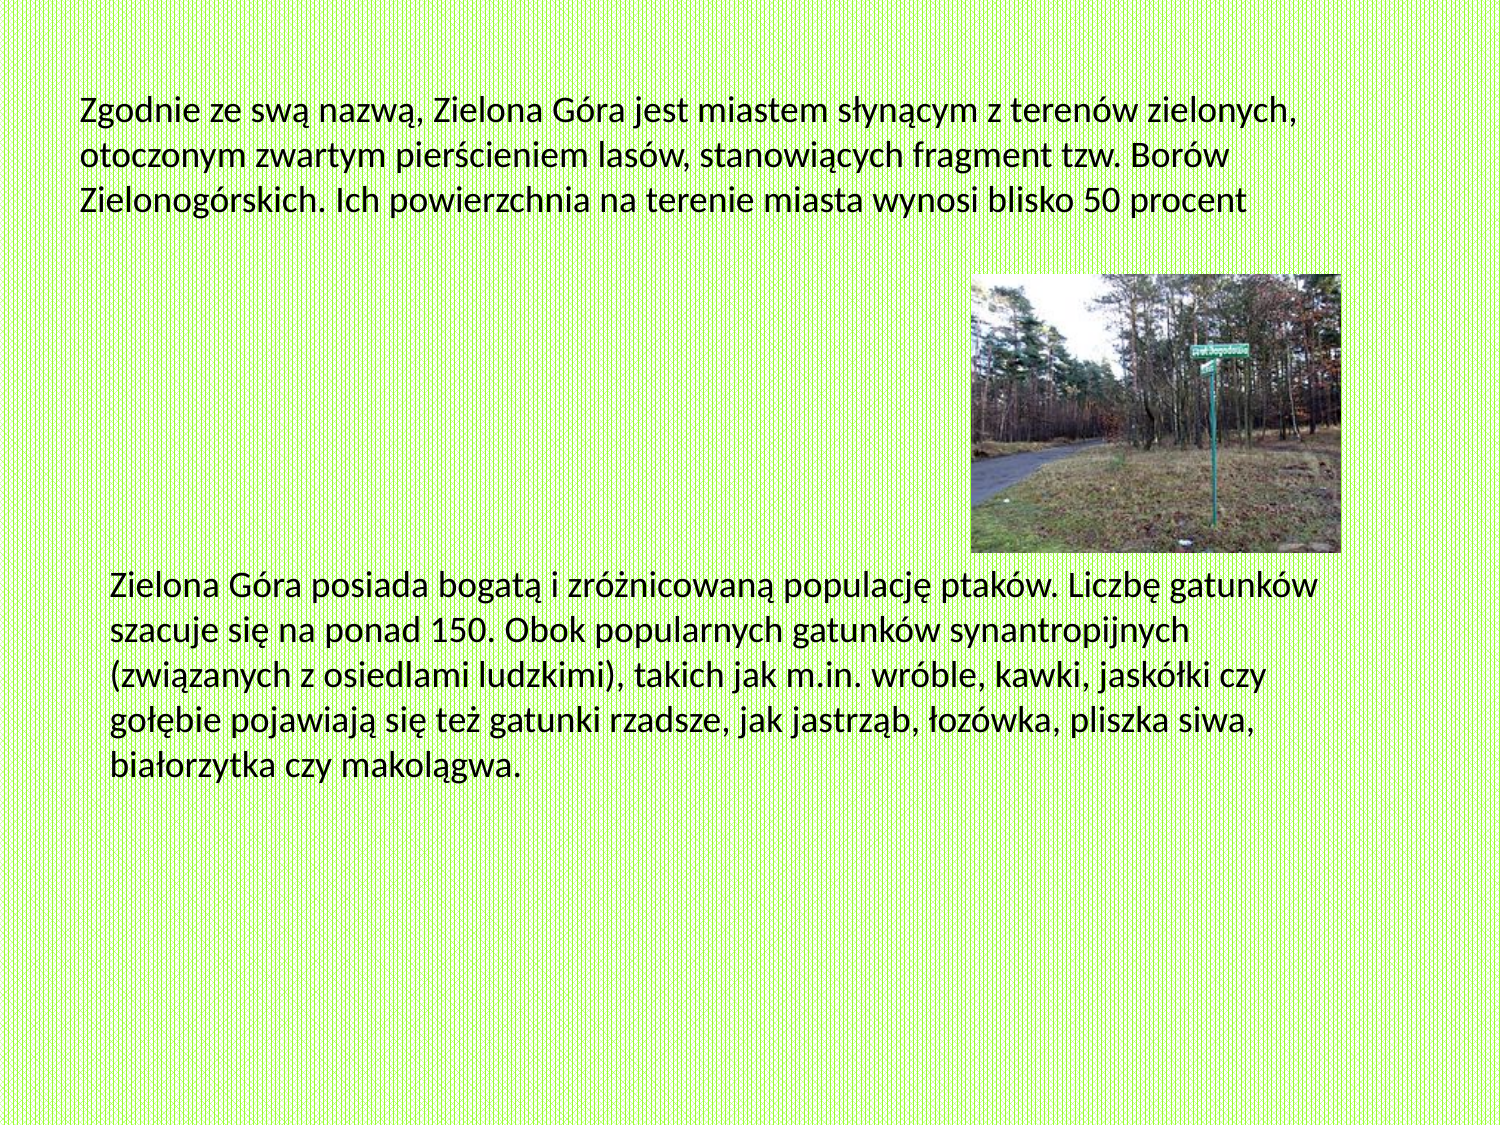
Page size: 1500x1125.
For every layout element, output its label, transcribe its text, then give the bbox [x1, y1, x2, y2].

text_box Zielona Góra posiada bogatą i zróżnicowaną populację ptaków. Liczbę gatunków szacuje się na ponad 150. Obok popularnych gatunków synantropijnych (związanych z osiedlami ludzkimi), takich jak m.in. wróble, kawki, jaskółki czy gołębie pojawiają się też gatunki rzadsze, jak jastrząb, łozówka, pliszka siwa, białorzytka czy makolągwa. [94, 552, 1394, 793]
text_box Zgodnie ze swą nazwą, Zielona Góra jest miastem słynącym z terenów zielonych, otoczonym zwartym pierścieniem lasów, stanowiących fragment tzw. Borów Zielonogórskich. Ich powierzchnia na terenie miasta wynosi blisko 50 procent [64, 78, 1341, 228]
picture [970, 274, 1341, 554]
